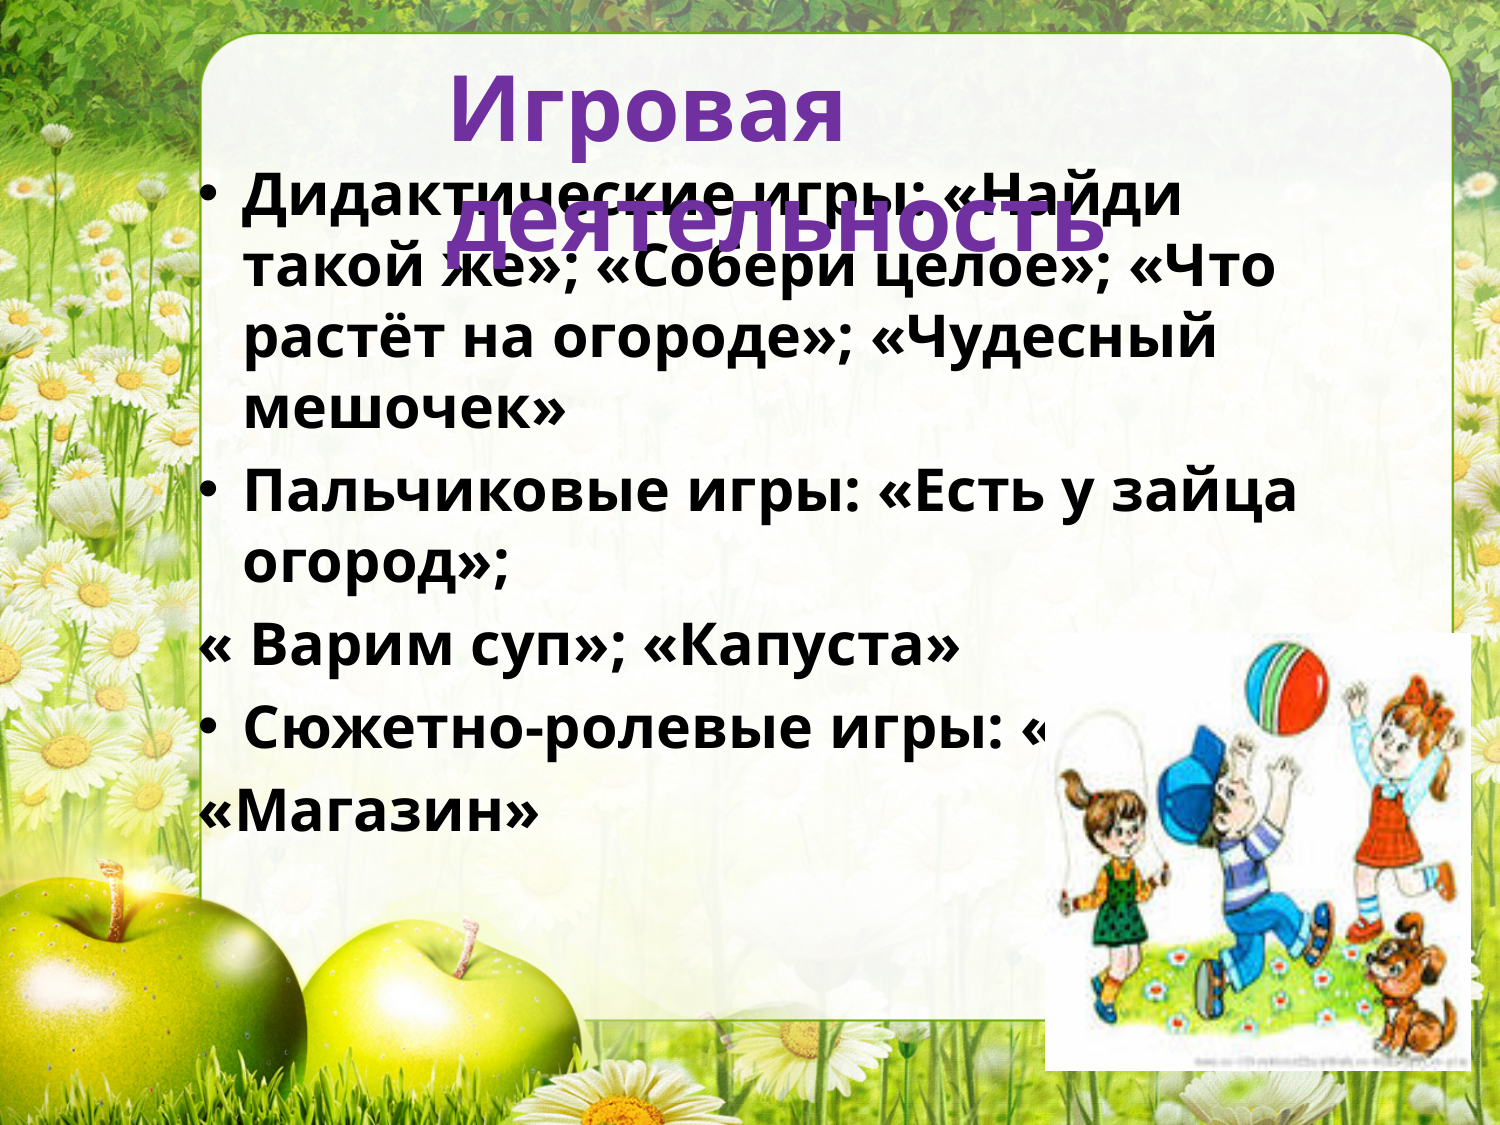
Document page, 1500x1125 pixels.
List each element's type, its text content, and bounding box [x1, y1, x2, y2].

picture [0, 0, 1500, 1125]
text_box Игровая деятельность [431, 42, 1188, 278]
list Дидактические игры: «Найди такой же»; «Собери целое»; «Что растёт на огороде»; «Чудесный мешочек» Пальчиковые игры: «Есть у зайца огород»; « Варим суп»; «Капуста» Сюжетно-ролевые игры: «Дача», «Магазин» [183, 149, 1390, 852]
